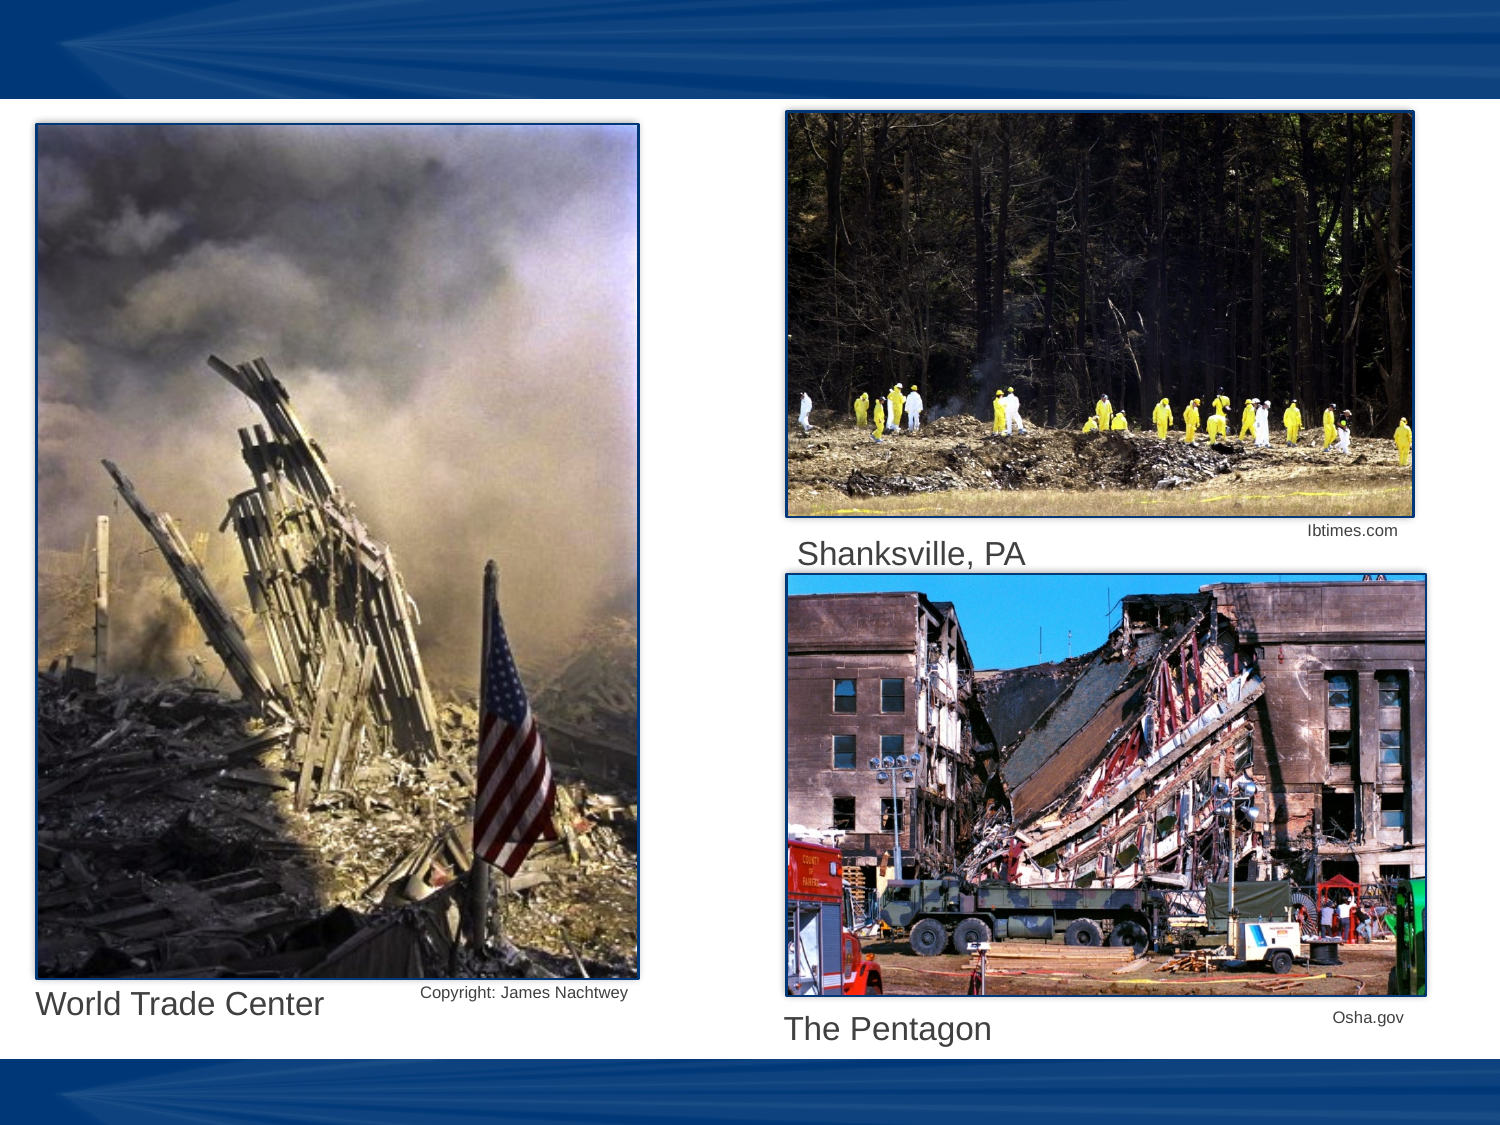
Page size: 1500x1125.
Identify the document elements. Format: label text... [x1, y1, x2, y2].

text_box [787, 112, 1413, 517]
text_box Ibtimes.com [1299, 512, 1427, 548]
text_box World Trade Center [27, 974, 333, 1030]
text_box Osha.gov [1325, 999, 1432, 1035]
picture [0, 1059, 1500, 1125]
text_box The Pentagon [775, 999, 1001, 1055]
text_box Copyright: James Nachtwey [412, 985, 638, 1010]
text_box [787, 574, 1426, 996]
text_box Shanksville, PA [789, 526, 1034, 573]
picture [0, 0, 1500, 100]
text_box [37, 124, 638, 979]
